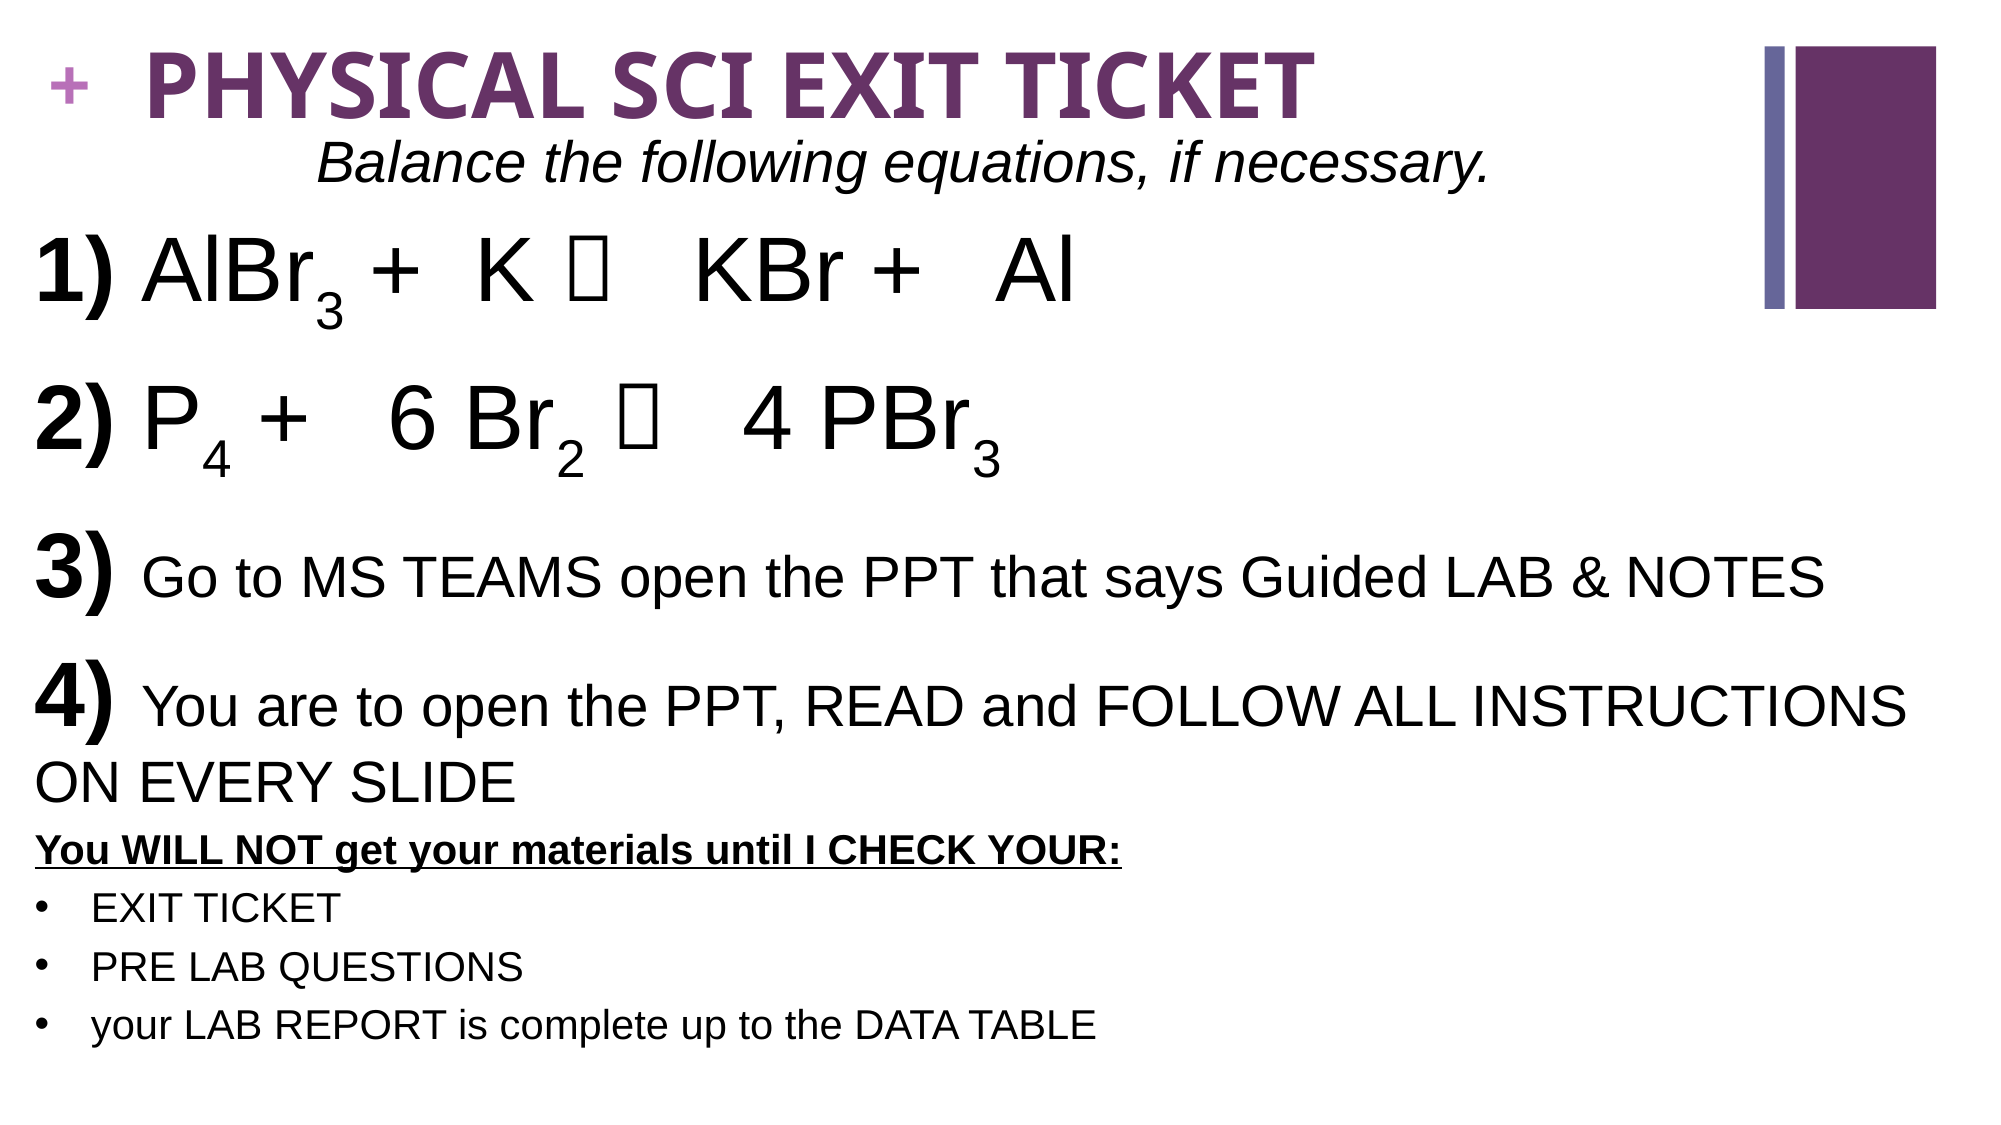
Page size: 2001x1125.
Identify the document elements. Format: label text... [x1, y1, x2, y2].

text_box 1) AlBr3 + K  KBr + Al 2) P4 + 6 Br2  4 PBr3 3) Go to MS TEAMS open the PPT that says Guided LAB & NOTES 4) You are to open the PPT, READ and FOLLOW ALL INSTRUCTIONS ON EVERY SLIDE You WILL NOT get your materials until I CHECK YOUR: EXIT TICKET PRE LAB QUESTIONS your LAB REPORT is complete up to the DATA TABLE [19, 202, 1928, 1125]
title PHYSICAL SCI EXIT TICKET [127, 19, 2000, 203]
text_box Balance the following equations, if necessary. [233, 117, 1577, 394]
